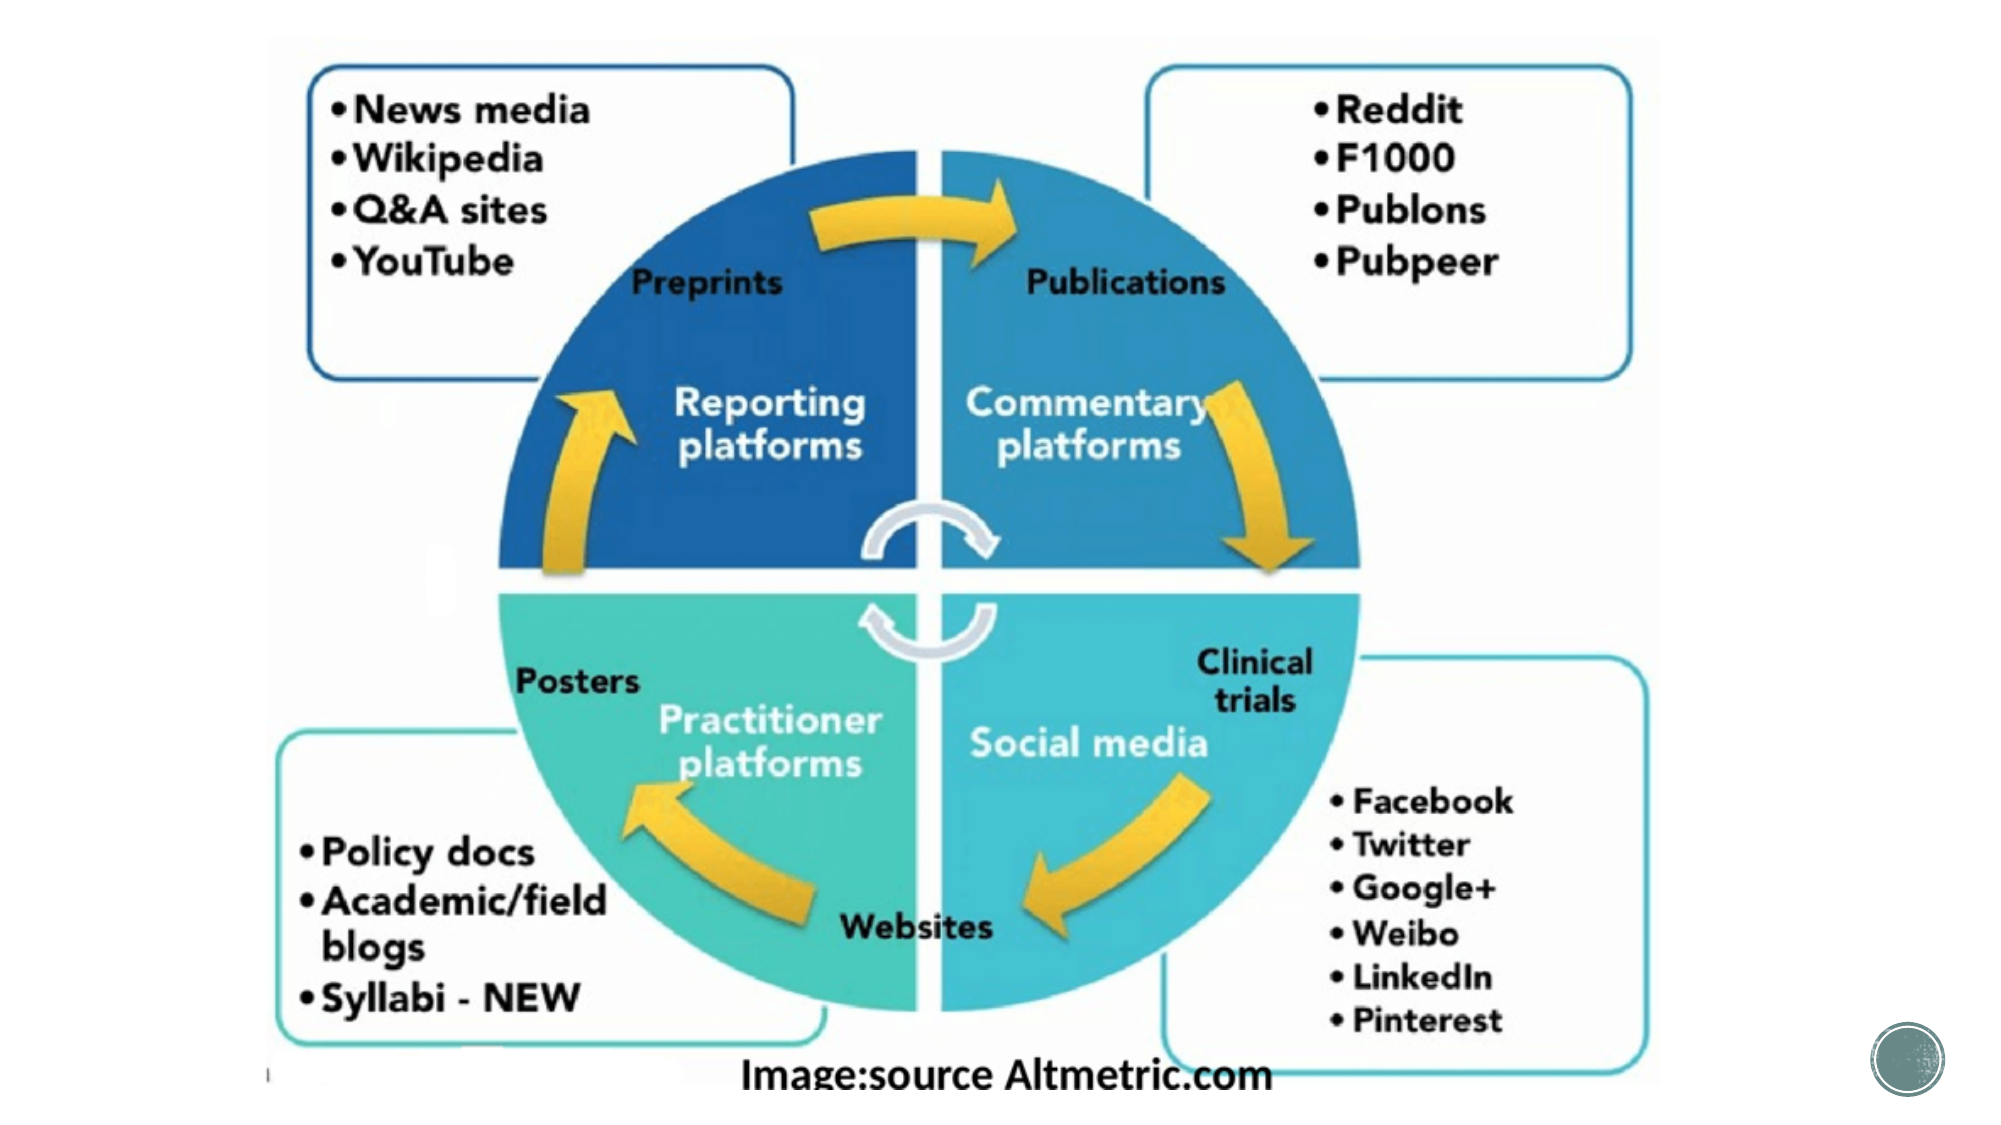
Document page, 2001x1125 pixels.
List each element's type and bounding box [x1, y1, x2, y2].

picture [65, 34, 1826, 1090]
picture [1870, 1021, 1946, 1097]
